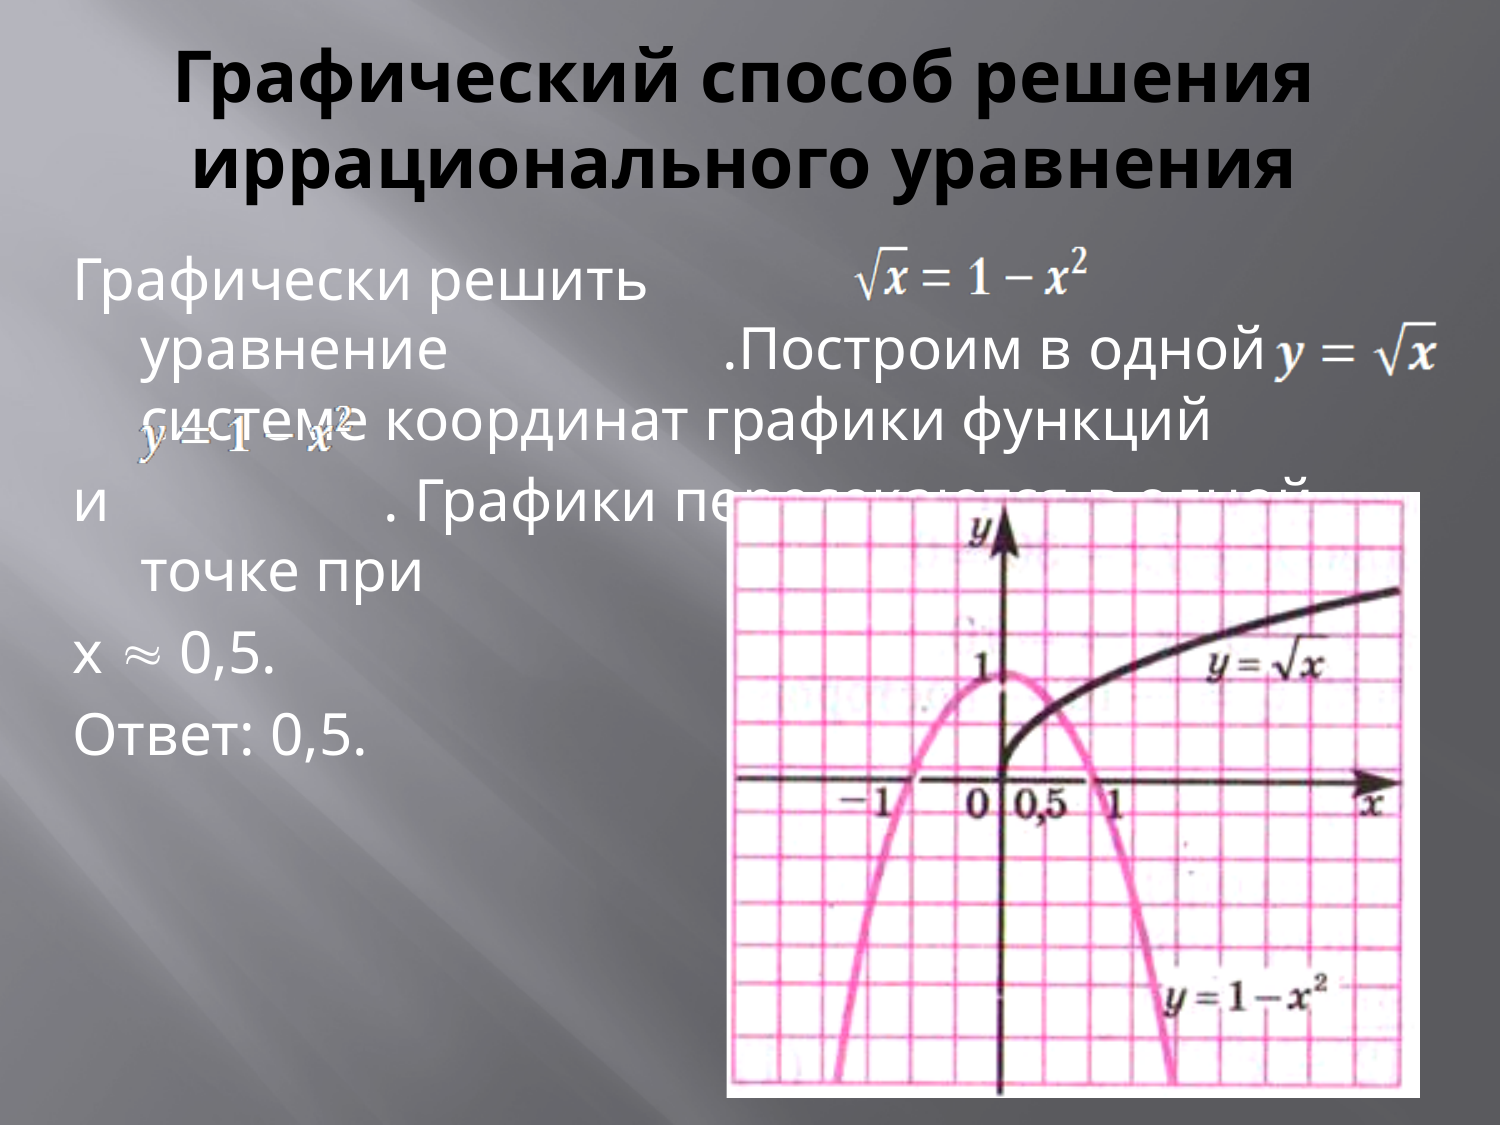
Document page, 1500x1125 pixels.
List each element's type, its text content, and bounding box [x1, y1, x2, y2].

picture [116, 398, 364, 476]
picture [1241, 316, 1460, 392]
picture [726, 491, 1421, 1098]
picture [843, 222, 1102, 329]
list Графически решить уравнение .Построим в одной системе координат графики функций и . Графики пересекаются в одной точке при x  0,5. Ответ: 0,5. [35, 234, 1465, 1090]
title Графический способ решения иррационального уравнения [35, 23, 1454, 211]
